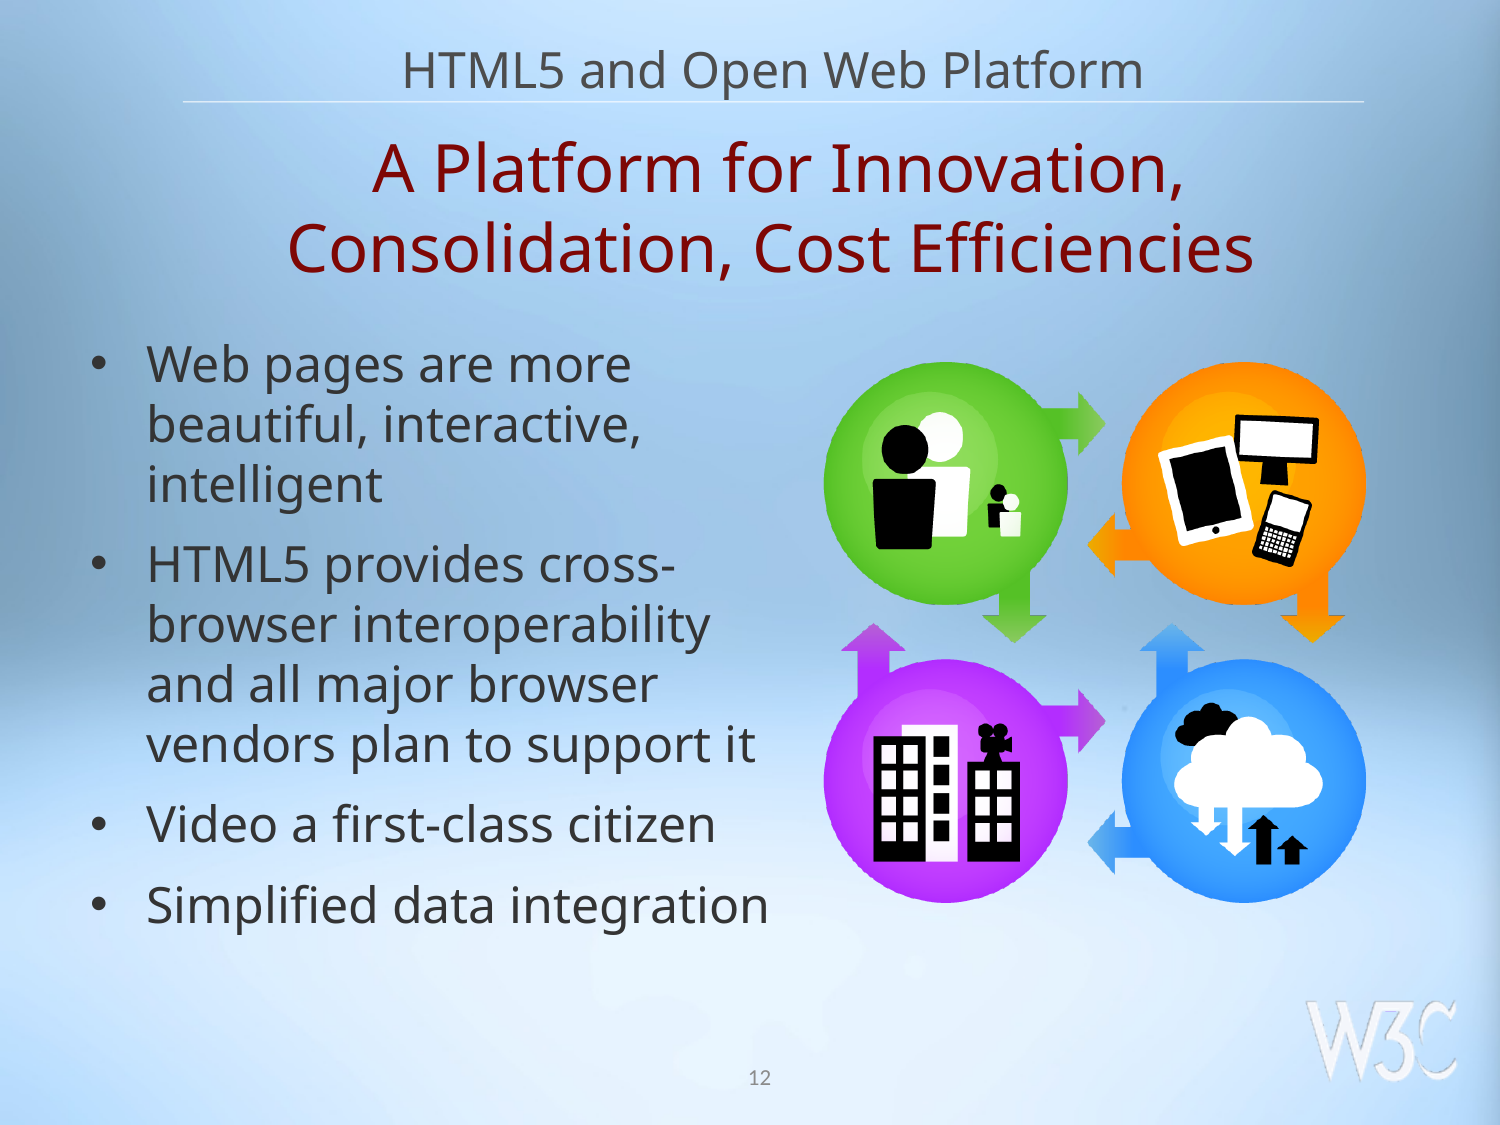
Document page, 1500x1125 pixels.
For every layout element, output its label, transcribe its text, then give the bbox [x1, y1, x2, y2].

list Web pages are more beautiful, interactive, intelligent HTML5 provides cross-browser interoperability and all major browser vendors plan to support it Video a first-class citizen Simplified data integration [75, 324, 788, 700]
title A Platform for Innovation, Consolidation, Cost Efficiencies [187, 112, 1374, 249]
text_box [74, 249, 1425, 1075]
list HTML5 and Open Web Platform [183, 30, 1365, 79]
slide_number 12 [714, 1075, 805, 1107]
picture [0, 0, 1500, 1125]
